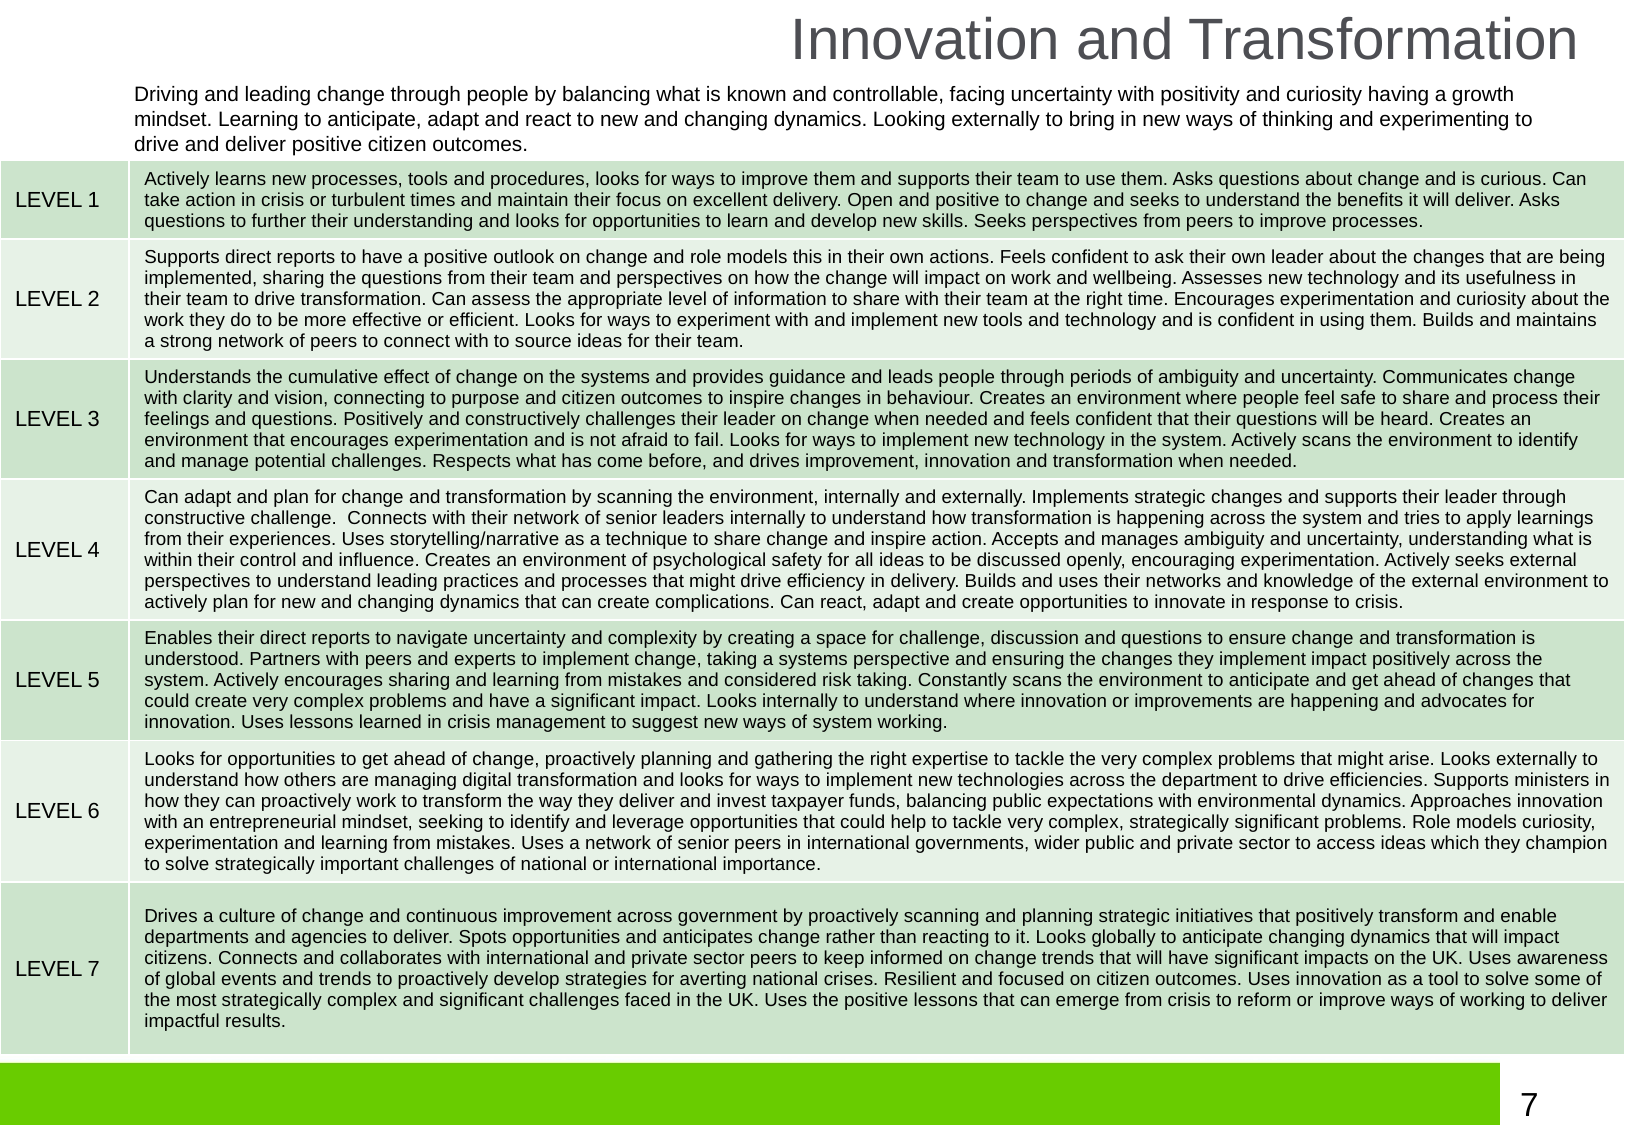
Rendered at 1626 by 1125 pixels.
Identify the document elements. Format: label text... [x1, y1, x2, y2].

picture [0, 1056, 1500, 1125]
table_cell Can adapt and plan for change and transformation by scanning the environment, internally and externally. Implements strategic changes and supports their leader through constructive challenge. Connects with their network of senior leaders internally to understand how transformation is happening across the system and tries to apply learnings from their experiences. Uses storytelling/narrative as a technique to share change and inspire action. Accepts and manages ambiguity and uncertainty, understanding what is within their control and influence. Creates an environment of psychological safety for all ideas to be discussed openly, encouraging experimentation. Actively seeks external perspectives to understand leading practices and processes that might drive efficiency in delivery. Builds and uses their networks and knowledge of the external environment to actively plan for new and changing dynamics that can create complications. Can react, adapt and create opportunities to innovate in response to crisis. [130, 480, 1624, 619]
table_cell LEVEL 2 [1, 240, 128, 358]
picture [0, 0, 1500, 160]
table_header Actively learns new processes, tools and procedures, looks for ways to improve them and supports their team to use them. Asks questions about change and is curious. Can take action in crisis or turbulent times and maintain their focus on excellent delivery. Open and positive to change and seeks to understand the benefits it will deliver. Asks questions to further their understanding and looks for opportunities to learn and develop new skills. Seeks perspectives from peers to improve processes. [130, 161, 1624, 238]
table_cell LEVEL 5 [1, 621, 128, 740]
table_cell Looks for opportunities to get ahead of change, proactively planning and gathering the right expertise to tackle the very complex problems that might arise. Looks externally to understand how others are managing digital transformation and looks for ways to implement new technologies across the department to drive efficiencies. Supports ministers in how they can proactively work to transform the way they deliver and invest taxpayer funds, balancing public expectations with environmental dynamics. Approaches innovation with an entrepreneurial mindset, seeking to identify and leverage opportunities that could help to tackle very complex, strategically significant problems. Role models curiosity, experimentation and learning from mistakes. Uses a network of senior peers in international governments, wider public and private sector to access ideas which they champion to solve strategically important challenges of national or international importance. [130, 741, 1624, 881]
table_header LEVEL 1 [1, 161, 128, 238]
table_cell Drives a culture of change and continuous improvement across government by proactively scanning and planning strategic initiatives that positively transform and enable departments and agencies to deliver. Spots opportunities and anticipates change rather than reacting to it. Looks globally to anticipate changing dynamics that will impact citizens. Connects and collaborates with international and private sector peers to keep informed on change trends that will have significant impacts on the UK. Uses awareness of global events and trends to proactively develop strategies for averting national crises. Resilient and focused on citizen outcomes. Uses innovation as a tool to solve some of the most strategically complex and significant challenges faced in the UK. Uses the positive lessons that can emerge from crisis to reform or improve ways of working to deliver impactful results. [130, 883, 1624, 1054]
list Driving and leading change through people by balancing what is known and controllable, facing uncertainty with positivity and curiosity having a growth mindset. Learning to anticipate, adapt and react to new and changing dynamics. Looking externally to bring in new ways of thinking and experimenting to drive and deliver positive citizen outcomes. [134, 80, 1554, 160]
table_cell Enables their direct reports to navigate uncertainty and complexity by creating a space for challenge, discussion and questions to ensure change and transformation is understood. Partners with peers and experts to implement change, taking a systems perspective and ensuring the changes they implement impact positively across the system. Actively encourages sharing and learning from mistakes and considered risk taking. Constantly scans the environment to anticipate and get ahead of changes that could create very complex problems and have a significant impact. Looks internally to understand where innovation or improvements are happening and advocates for innovation. Uses lessons learned in crisis management to suggest new ways of system working. [130, 621, 1624, 740]
table_cell LEVEL 6 [1, 741, 128, 881]
table_cell Supports direct reports to have a positive outlook on change and role models this in their own actions. Feels confident to ask their own leader about the changes that are being implemented, sharing the questions from their team and perspectives on how the change will impact on work and wellbeing. Assesses new technology and its usefulness in their team to drive transformation. Can assess the appropriate level of information to share with their team at the right time. Encourages experimentation and curiosity about the work they do to be more effective or efficient. Looks for ways to experiment with and implement new tools and technology and is confident in using them. Builds and maintains a strong network of peers to connect with to source ideas for their team. [130, 240, 1624, 358]
slide_number 7 [1448, 1073, 1554, 1125]
table_cell LEVEL 3 [1, 360, 128, 478]
table_cell LEVEL 4 [1, 480, 128, 619]
title Innovation and Transformation [334, 9, 1581, 78]
table_cell LEVEL 7 [1, 883, 128, 1054]
table_cell Understands the cumulative effect of change on the systems and provides guidance and leads people through periods of ambiguity and uncertainty. Communicates change with clarity and vision, connecting to purpose and citizen outcomes to inspire changes in behaviour. Creates an environment where people feel safe to share and process their feelings and questions. Positively and constructively challenges their leader on change when needed and feels confident that their questions will be heard. Creates an environment that encourages experimentation and is not afraid to fail. Looks for ways to implement new technology in the system. Actively scans the environment to identify and manage potential challenges. Respects what has come before, and drives improvement, innovation and transformation when needed. [130, 360, 1624, 478]
